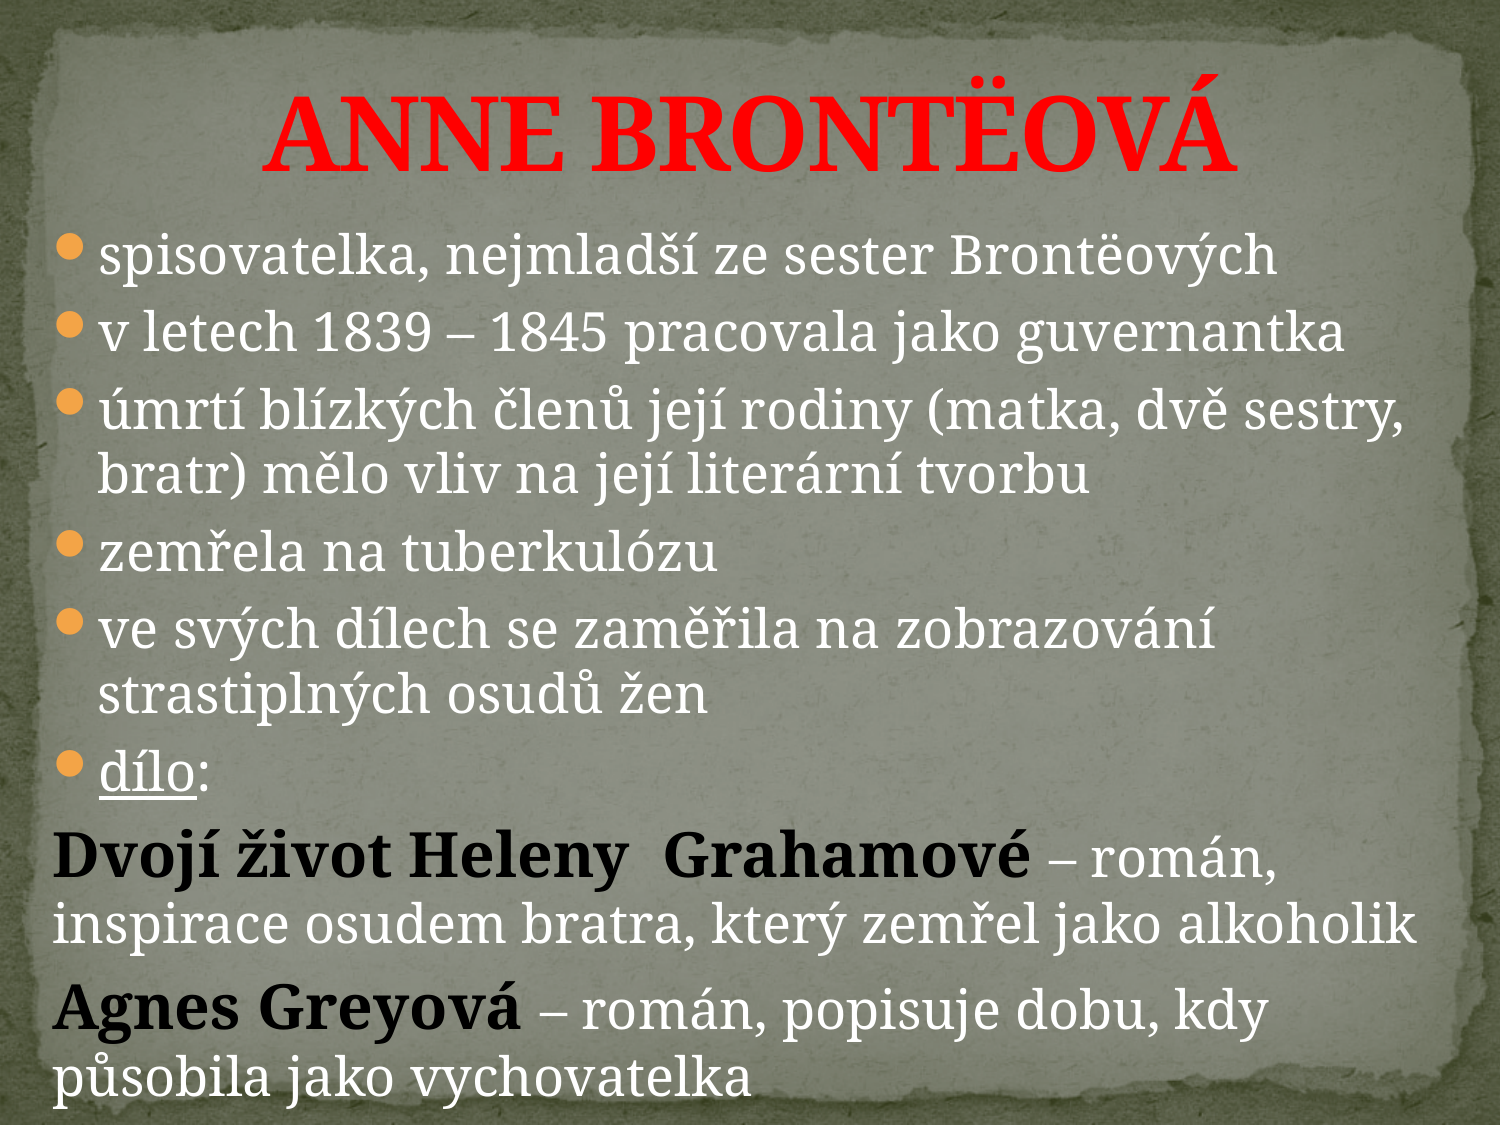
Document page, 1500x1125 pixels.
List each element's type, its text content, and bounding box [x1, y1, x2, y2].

list spisovatelka, nejmladší ze sester Brontëových v letech 1839 – 1845 pracovala jako guvernantka úmrtí blízkých členů její rodiny (matka, dvě sestry, bratr) mělo vliv na její literární tvorbu zemřela na tuberkulózu ve svých dílech se zaměřila na zobrazování strastiplných osudů žen dílo: Dvojí život Heleny Grahamové – román, inspirace osudem bratra, který zemřel jako alkoholik Agnes Greyová – román, popisuje dobu, kdy působila jako vychovatelka [37, 212, 1463, 1075]
title ANNE BRONTËOVÁ [74, 24, 1425, 200]
